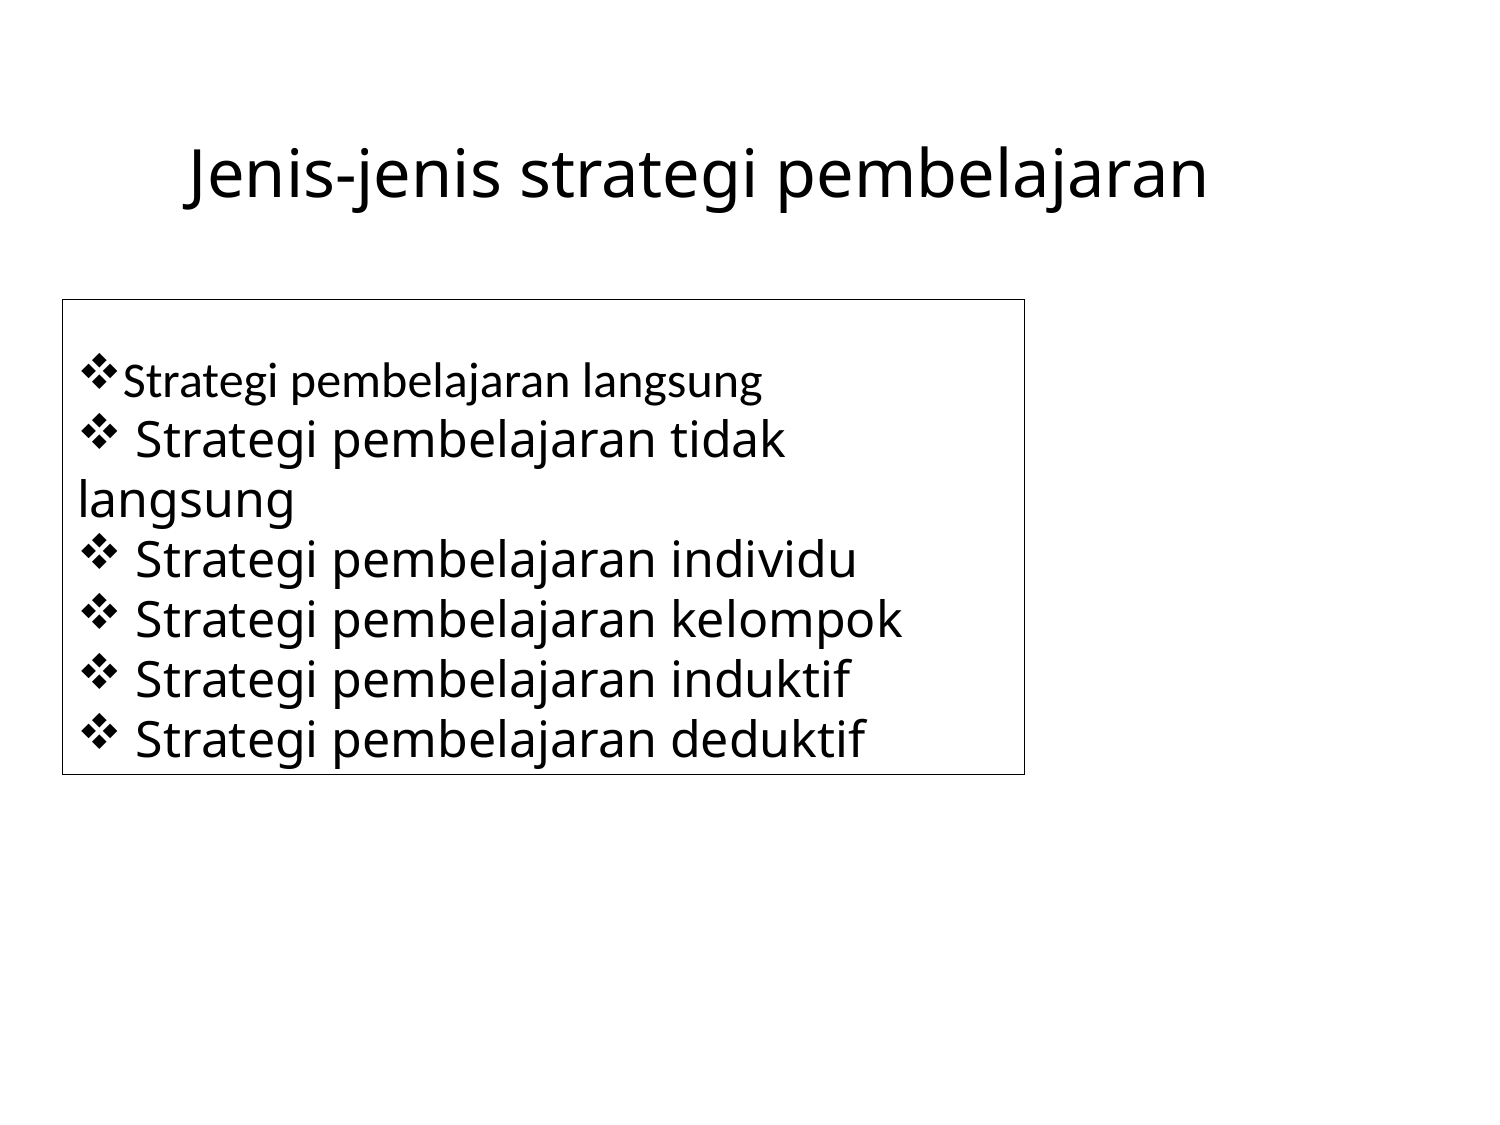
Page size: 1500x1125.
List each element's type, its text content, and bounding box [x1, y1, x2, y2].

title Jenis-jenis strategi pembelajaran [62, 50, 1338, 292]
text_box Strategi pembelajaran langsung Strategi pembelajaran tidak langsung Strategi pembelajaran individu Strategi pembelajaran kelompok Strategi pembelajaran induktif Strategi pembelajaran deduktif [62, 299, 1025, 775]
